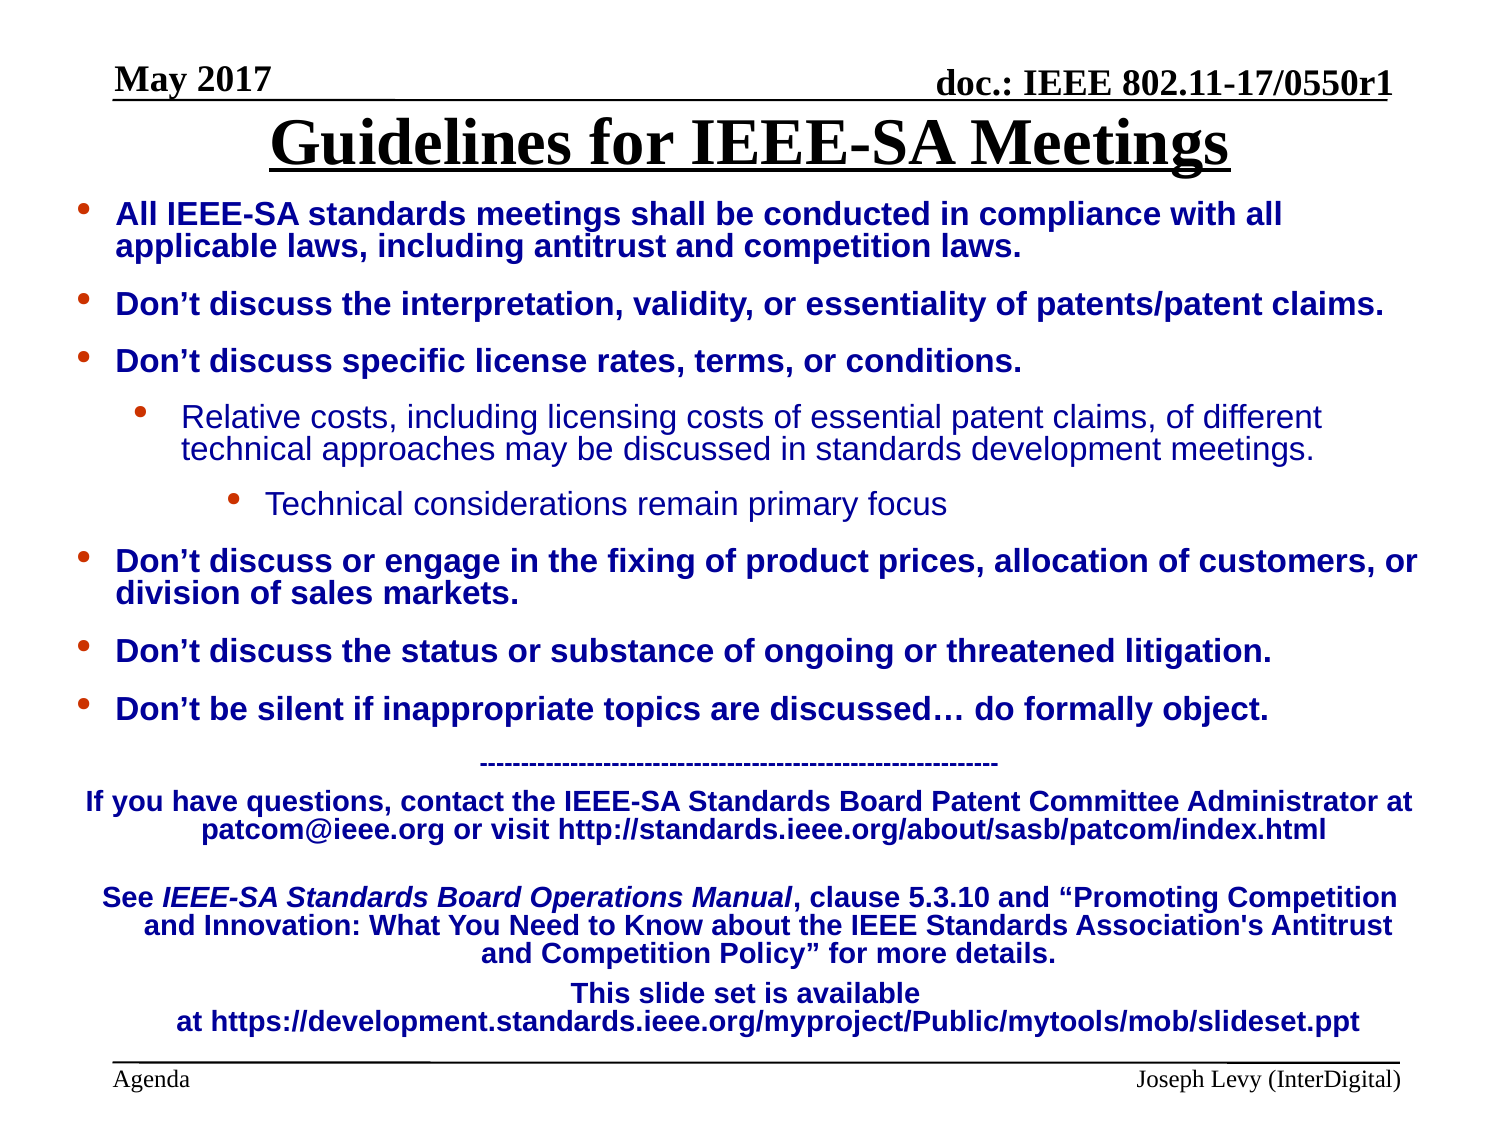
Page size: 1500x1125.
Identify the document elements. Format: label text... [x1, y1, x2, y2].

list All IEEE-SA standards meetings shall be conducted in compliance with all applicable laws, including antitrust and competition laws. Don’t discuss the interpretation, validity, or essentiality of patents/patent claims. Don’t discuss specific license rates, terms, or conditions. Relative costs, including licensing costs of essential patent claims, of different technical approaches may be discussed in standards development meetings. Technical considerations remain primary focus Don’t discuss or engage in the fixing of product prices, allocation of customers, or division of sales markets. Don’t discuss the status or substance of ongoing or threatened litigation. Don’t be silent if inappropriate topics are discussed… do formally object. --------------------------------------------------------------- If you have questions, contact the IEEE-SA Standards Board Patent Committee Administrator at patcom@ieee.org or visit http://standards.ieee.org/about/sasb/patcom/index.html See IEEE-SA Standards Board Operations Manual, clause 5.3.10 and “Promoting Competition and Innovation: What You Need to Know about the IEEE Standards Association's Antitrust and Competition Policy” for more details. This slide set is available at https://development.standards.ieee.org/myproject/Public/mytools/mob/slideset.ppt [62, 162, 1438, 1063]
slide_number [114, 54, 423, 100]
footer Joseph Levy (InterDigital) [878, 1061, 1402, 1093]
title Guidelines for IEEE-SA Meetings [112, 112, 1388, 162]
